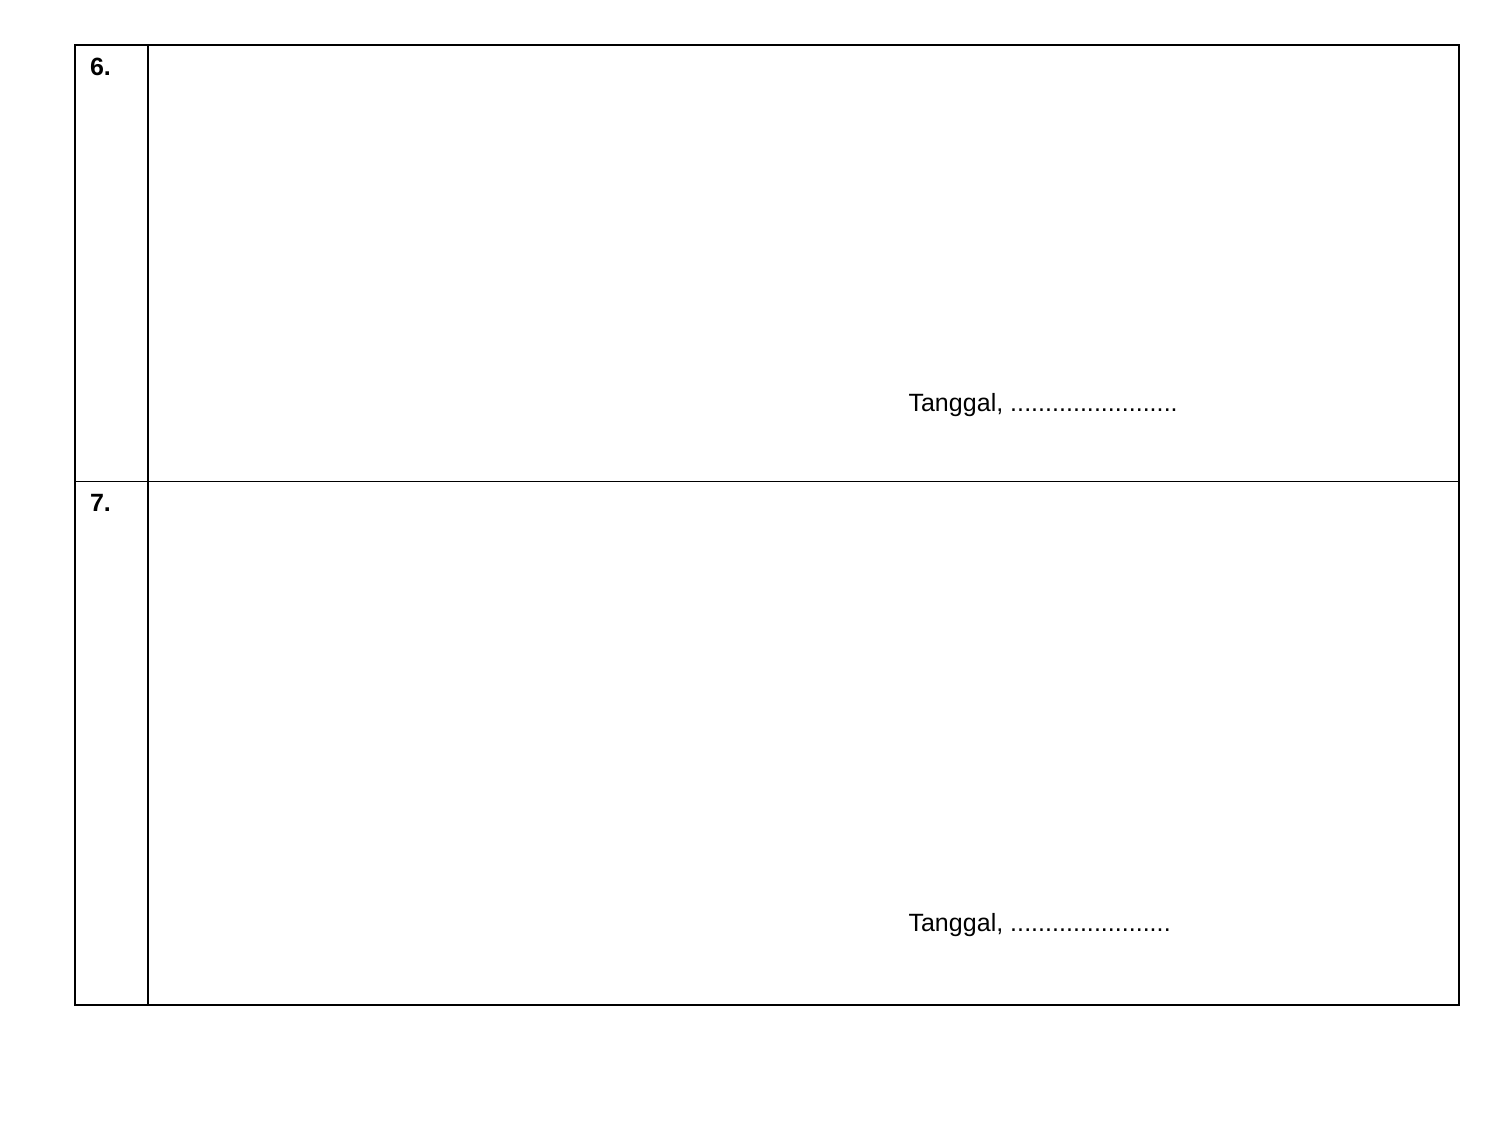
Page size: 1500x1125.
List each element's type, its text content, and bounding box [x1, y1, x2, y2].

table_cell Tanggal, ....................... [893, 482, 1458, 1004]
table_cell 7. [76, 482, 147, 1004]
table_header 6. [76, 46, 147, 481]
table_cell [149, 482, 893, 1004]
table_header Tanggal, ........................ [893, 46, 1458, 481]
table_header [149, 46, 893, 481]
